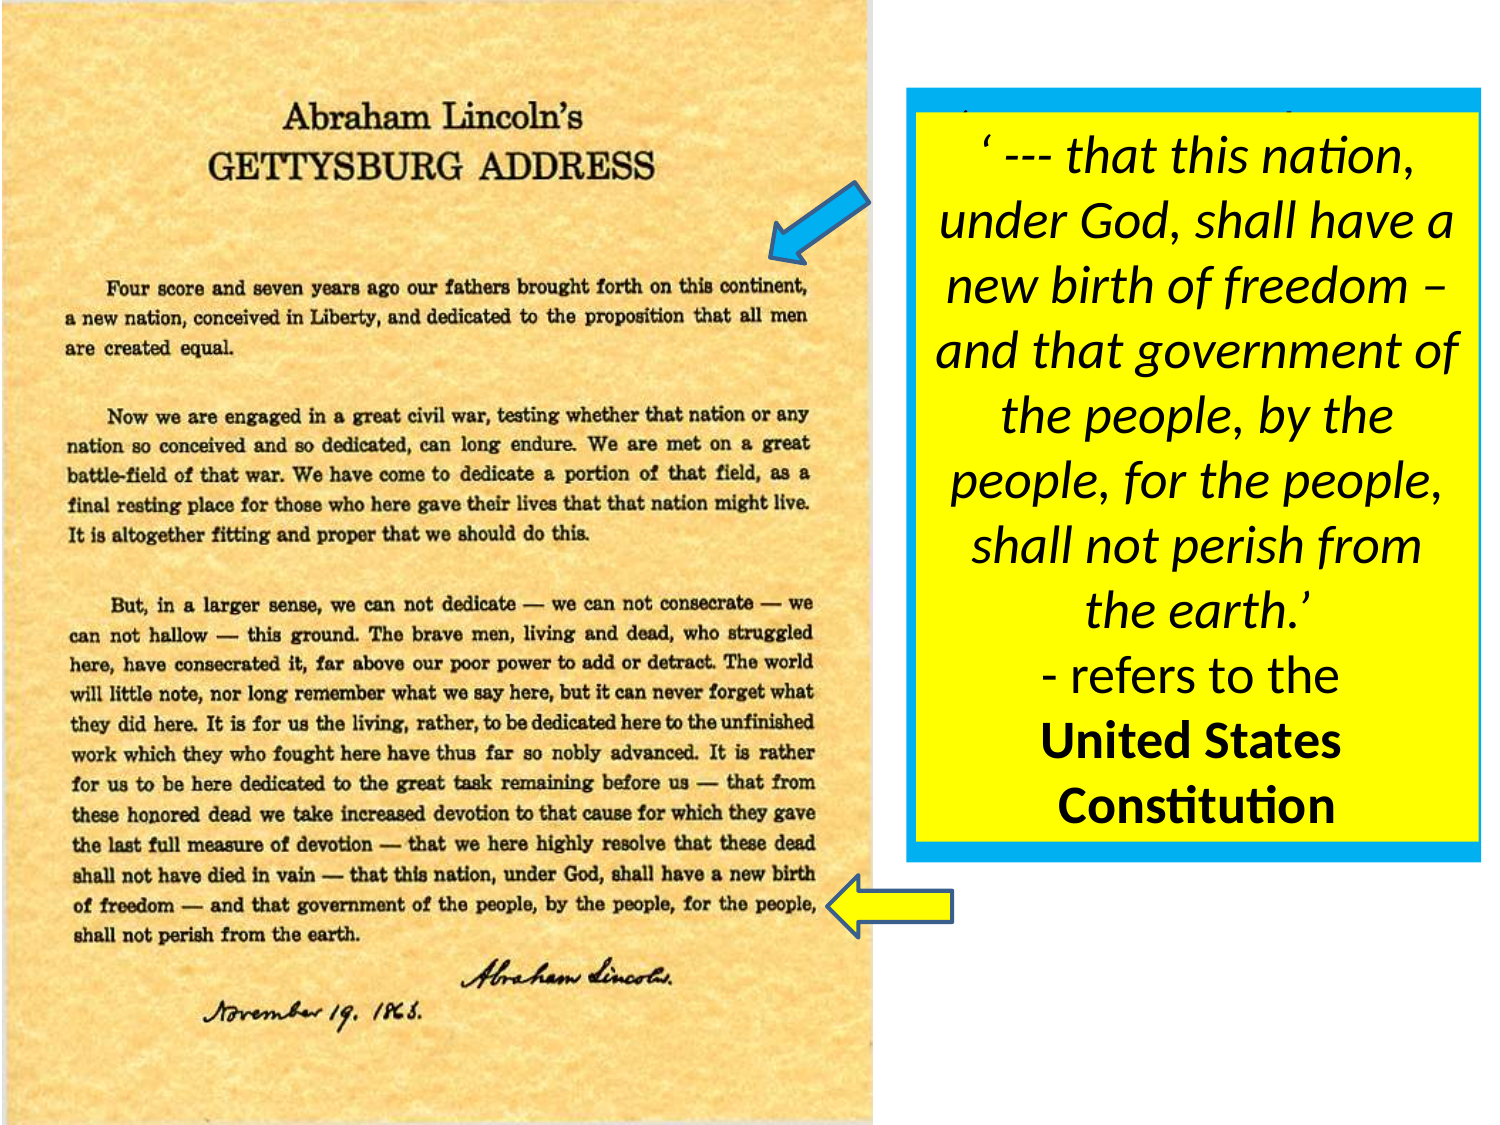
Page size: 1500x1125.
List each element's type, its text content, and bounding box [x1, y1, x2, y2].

text_box ‘ --- that this nation, under God, shall have a new birth of freedom – and that government of the people, by the people, for the people, shall not perish from the earth.’ - refers to the United States Constitution [916, 112, 1479, 842]
text_box [877, 888, 955, 925]
picture [1, 0, 873, 1125]
list ‘Four score and seven years ago our fathers brought forth on this continent, a new nation, conceived in liberty, and dedicated to the proposition that all men are created equal’ - refers to the Declaration of Independence [906, 87, 1482, 863]
